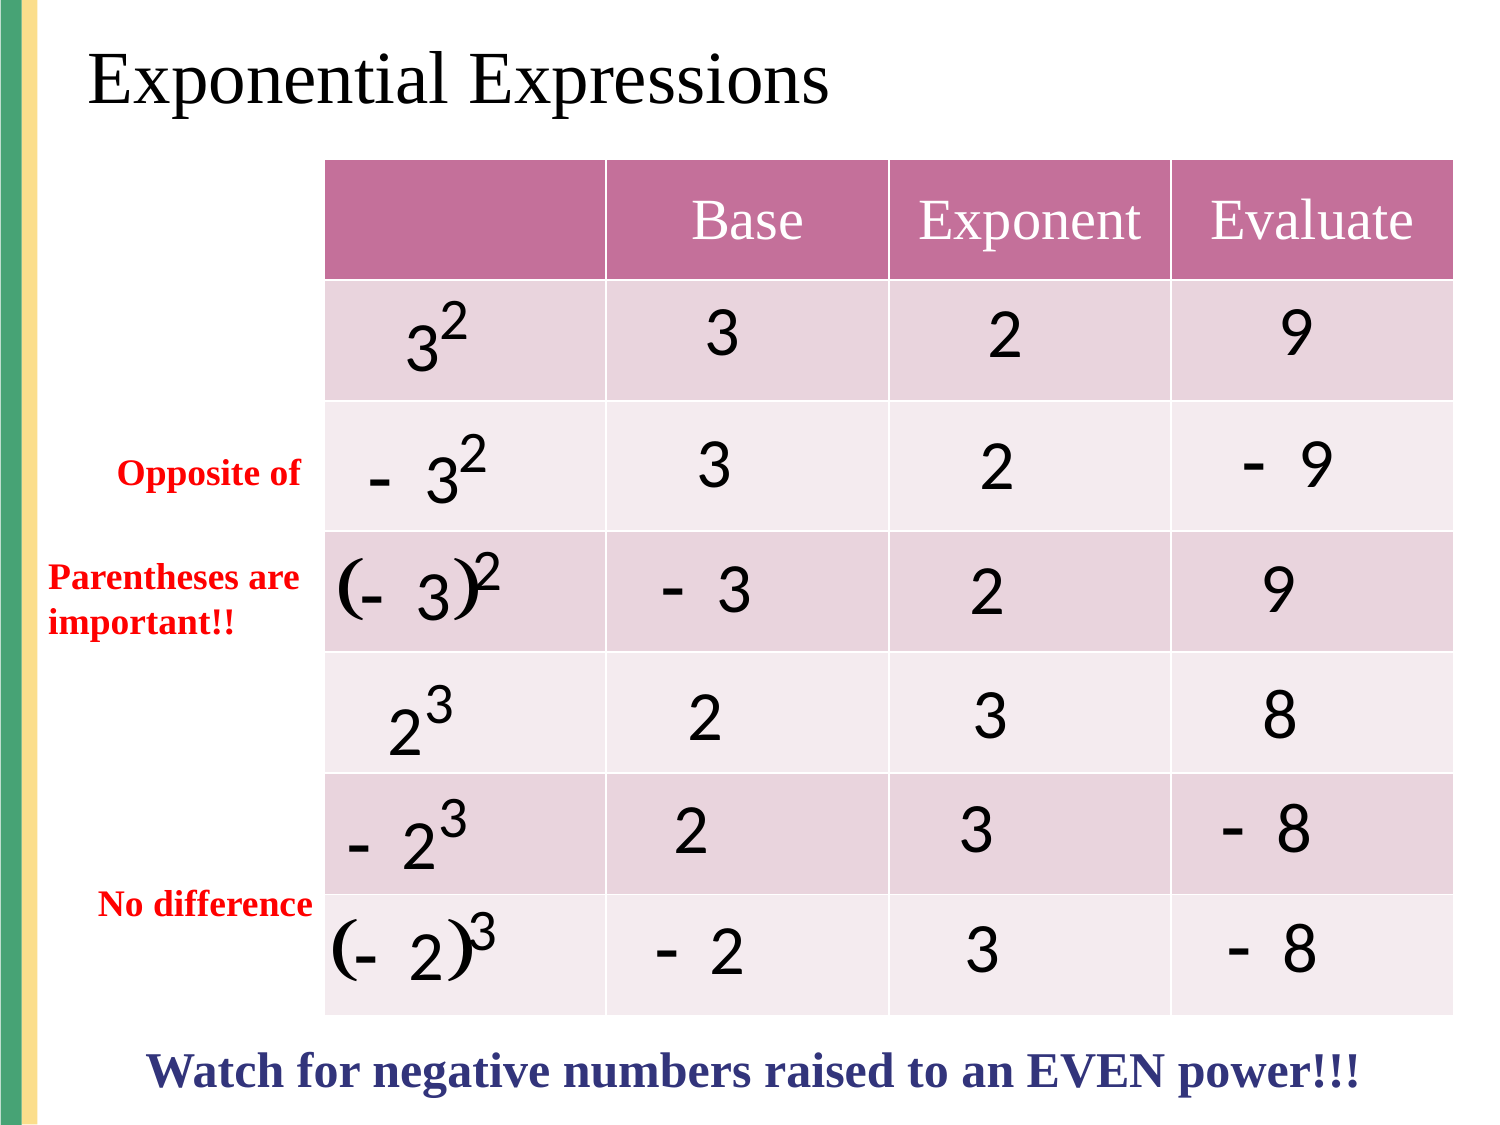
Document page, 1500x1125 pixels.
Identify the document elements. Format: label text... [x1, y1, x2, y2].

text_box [361, 417, 496, 516]
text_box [959, 917, 1008, 985]
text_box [330, 537, 508, 644]
text_box Parentheses are important!! [33, 544, 328, 650]
text_box No difference [33, 872, 328, 932]
table_cell [1172, 895, 1453, 1015]
table_cell [890, 653, 1170, 772]
table_cell [325, 532, 605, 651]
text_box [1220, 917, 1327, 985]
text_box Exponential Expressions [73, 21, 943, 139]
table_cell [607, 895, 888, 1015]
table_cell [890, 774, 1170, 894]
table_cell [325, 653, 605, 772]
table_cell [607, 281, 888, 400]
table_cell [1172, 402, 1453, 530]
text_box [384, 668, 460, 764]
table_cell [607, 774, 888, 894]
table_cell [1172, 532, 1453, 651]
text_box Opposite of [101, 440, 323, 501]
table_cell [325, 774, 605, 894]
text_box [340, 782, 475, 878]
table_header Exponent [890, 160, 1170, 279]
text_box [975, 434, 1023, 499]
table_cell [890, 532, 1170, 651]
table_cell [325, 895, 605, 1015]
text_box Watch for negative numbers raised to an EVEN power!!! [55, 1029, 1452, 1105]
table_cell [607, 402, 888, 530]
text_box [654, 557, 757, 625]
table_header Base [607, 160, 888, 279]
table_header [325, 160, 605, 279]
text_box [683, 684, 732, 749]
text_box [1235, 432, 1343, 500]
table_header Evaluate [1172, 160, 1453, 279]
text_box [670, 798, 718, 862]
table_cell [1172, 774, 1453, 894]
table_cell [890, 895, 1170, 1015]
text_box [954, 796, 1002, 865]
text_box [965, 559, 1014, 623]
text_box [983, 302, 1032, 366]
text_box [1255, 557, 1304, 625]
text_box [1273, 300, 1321, 368]
table_cell [325, 402, 605, 530]
table_cell [1172, 653, 1453, 772]
table_cell [607, 532, 888, 651]
table_cell [1172, 281, 1453, 400]
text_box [1257, 682, 1306, 751]
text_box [325, 897, 502, 1005]
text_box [1214, 796, 1322, 865]
table_cell [325, 281, 605, 400]
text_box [967, 682, 1016, 751]
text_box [691, 432, 739, 500]
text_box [648, 919, 751, 983]
table_cell [890, 402, 1170, 530]
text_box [400, 284, 475, 384]
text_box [699, 300, 748, 368]
table_cell [607, 653, 888, 772]
table_cell [890, 281, 1170, 400]
